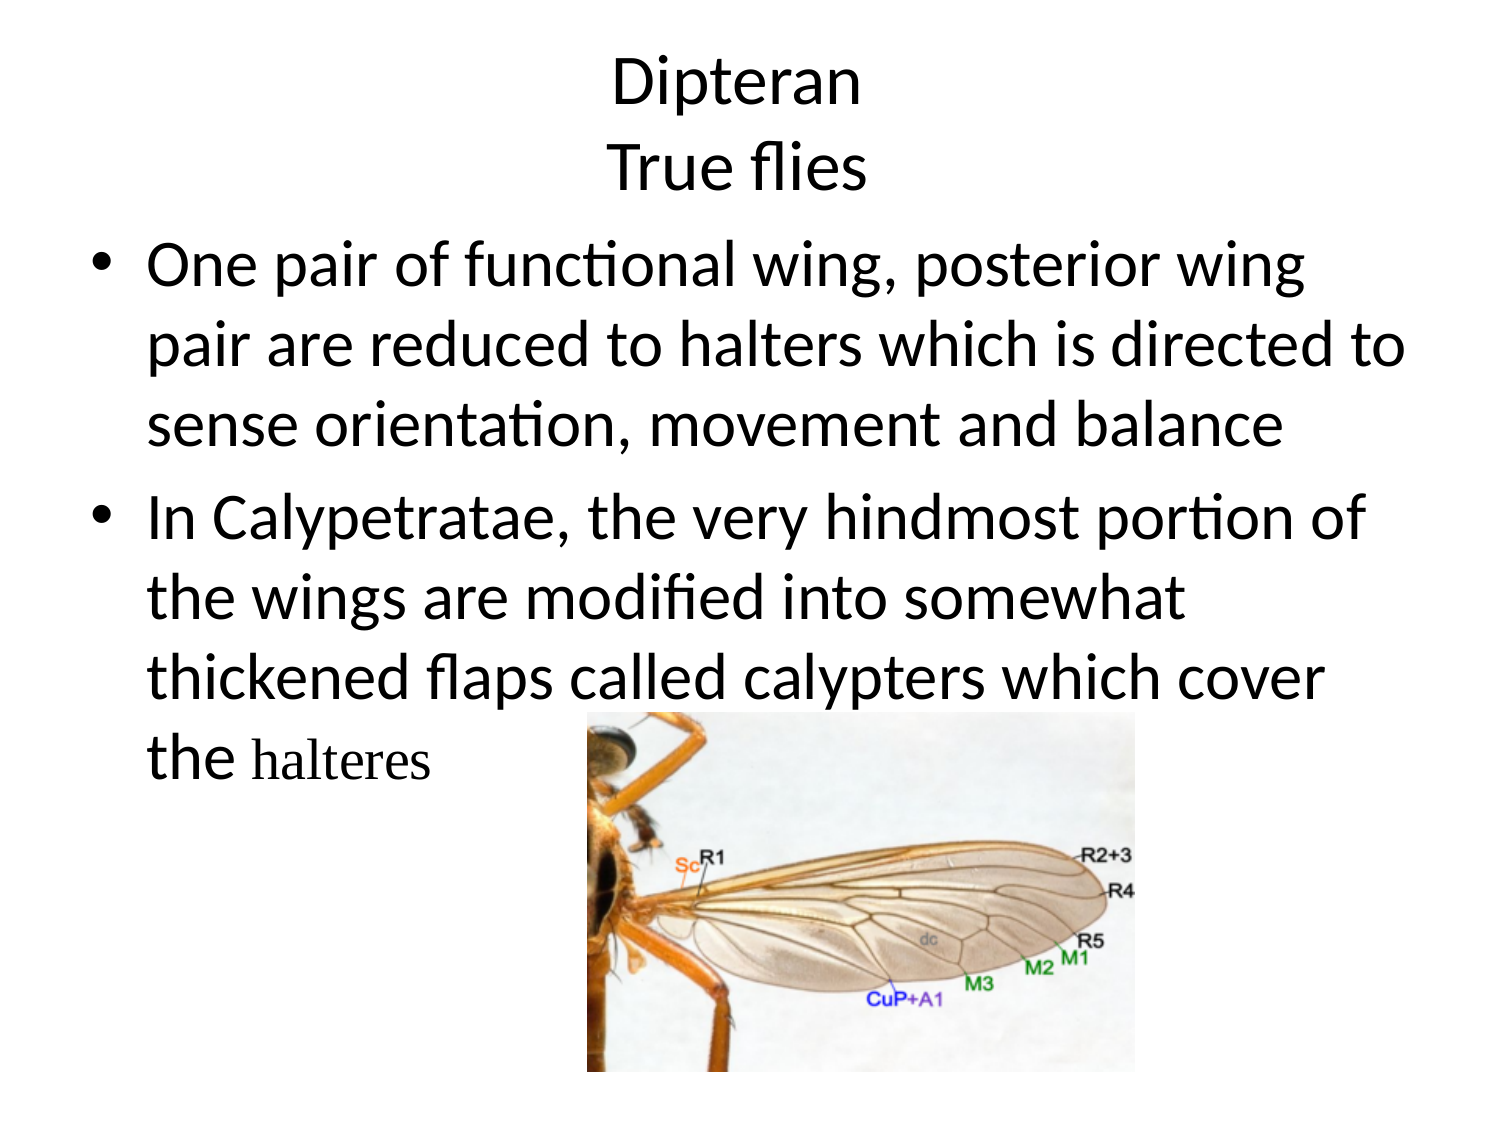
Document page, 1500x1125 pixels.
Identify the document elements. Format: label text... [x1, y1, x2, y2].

title Dipteran True flies [62, 24, 1413, 213]
picture [587, 712, 1135, 1073]
list One pair of functional wing, posterior wing pair are reduced to halters which is directed to sense orientation, movement and balance In Calypetratae, the very hindmost portion of the wings are modified into somewhat thickened flaps called calypters which cover the halteres [75, 212, 1425, 1005]
